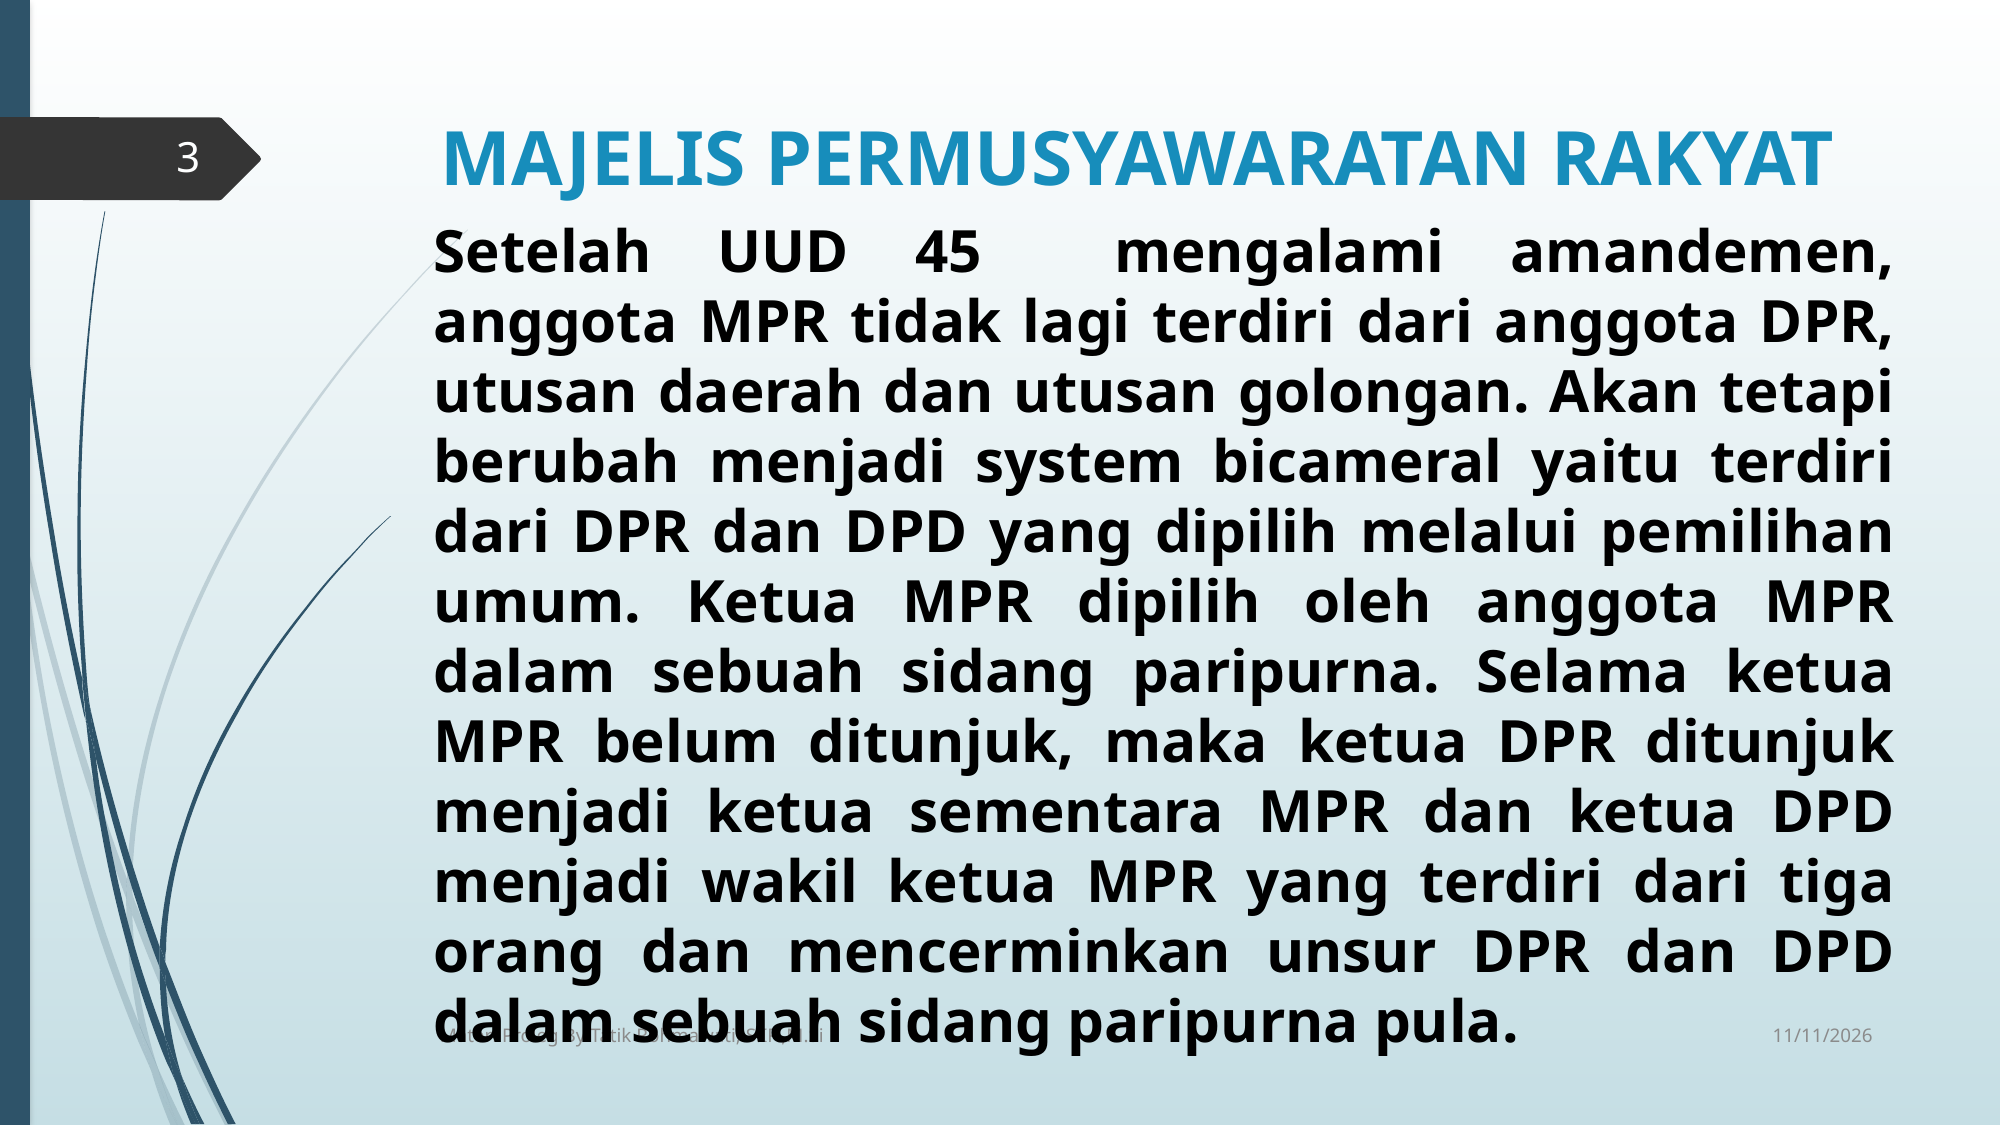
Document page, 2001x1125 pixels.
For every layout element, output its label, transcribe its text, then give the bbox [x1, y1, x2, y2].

slide_number 3 [87, 129, 216, 190]
footer Materi Proleg By Tatik Rohmawati, S.IP.,M.Si [424, 1006, 1675, 1067]
title MAJELIS PERMUSYAWARATAN RAKYAT [425, 102, 1888, 206]
text_box Setelah UUD 45 mengalami amandemen, anggota MPR tidak lagi terdiri dari anggota DPR, utusan daerah dan utusan golongan. Akan tetapi berubah menjadi system bicameral yaitu terdiri dari DPR dan DPD yang dipilih melalui pemilihan umum. Ketua MPR dipilih oleh anggota MPR dalam sebuah sidang paripurna. Selama ketua MPR belum ditunjuk, maka ketua DPR ditunjuk menjadi ketua sementara MPR dan ketua DPD menjadi wakil ketua MPR yang terdiri dari tiga orang dan mencerminkan unsur DPR dan DPD dalam sebuah sidang paripurna pula. [419, 206, 1910, 1062]
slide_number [1699, 1005, 1888, 1067]
